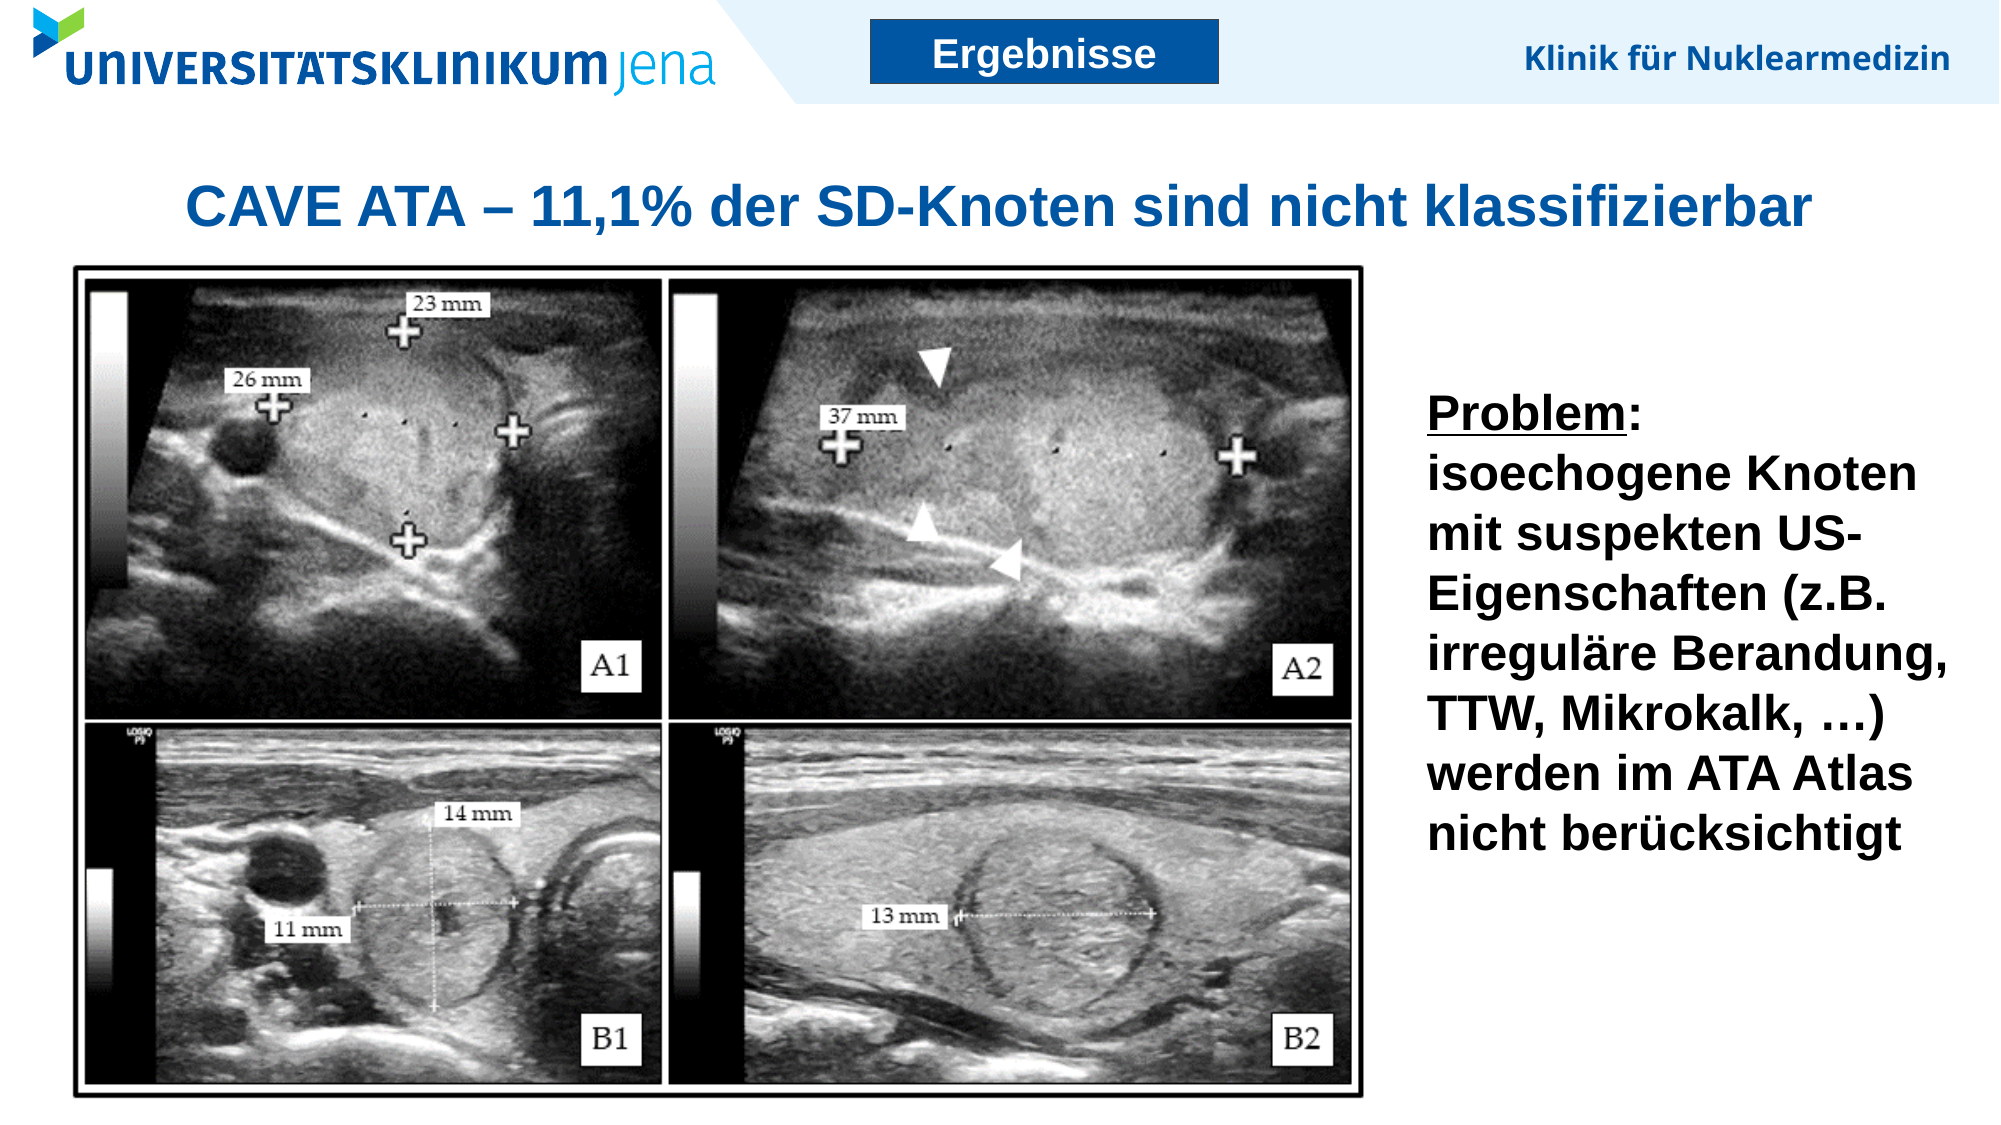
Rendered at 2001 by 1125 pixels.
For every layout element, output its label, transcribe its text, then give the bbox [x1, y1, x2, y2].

text_box CAVE ATA – 11,1% der SD-Knoten sind nicht klassifizierbar [0, 125, 2000, 246]
text_box Problem: isoechogene Knoten mit suspekten US-Eigenschaften (z.B. irreguläre Berandung, TTW, Mikrokalk, …) werden im ATA Atlas nicht berücksichtigt [1412, 373, 1968, 869]
text_box Ergebnisse [870, 19, 1219, 84]
picture [54, 244, 1391, 1118]
